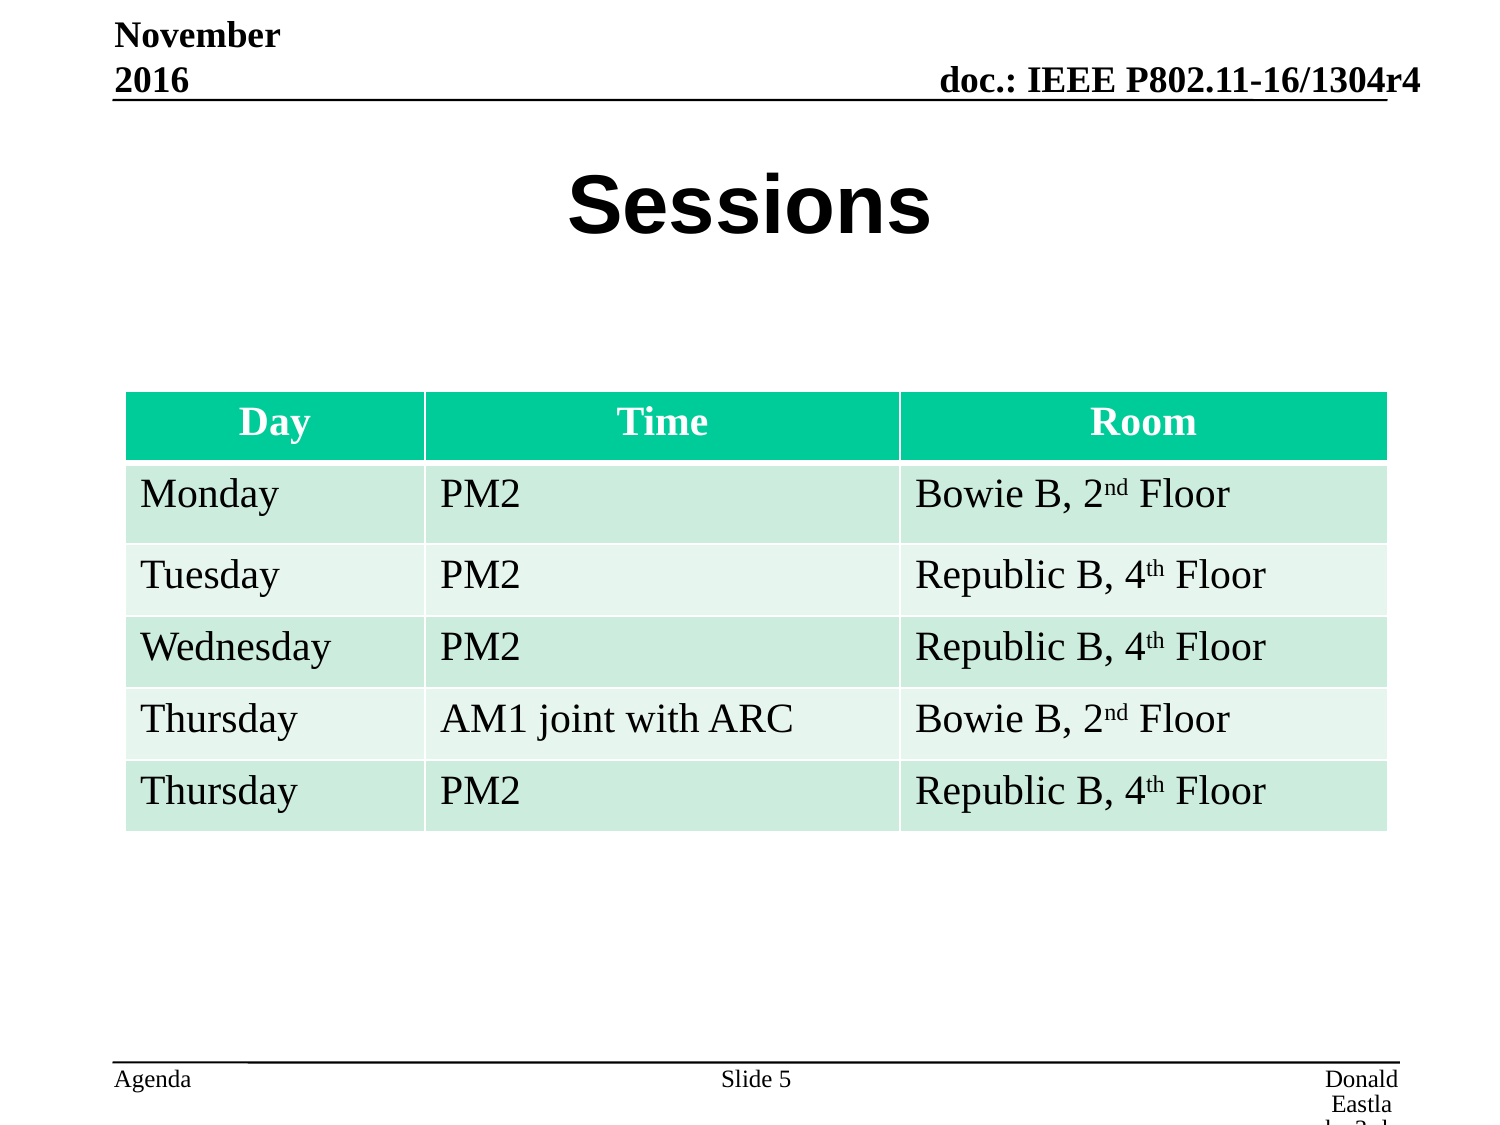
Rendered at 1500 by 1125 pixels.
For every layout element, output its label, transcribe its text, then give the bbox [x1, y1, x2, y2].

table_cell Wednesday [126, 617, 424, 687]
title Sessions [112, 112, 1388, 288]
table_cell Republic B, 4th Floor [901, 761, 1387, 831]
table_header Day [126, 392, 424, 460]
table_cell PM2 [426, 545, 899, 615]
table_cell PM2 [426, 466, 899, 543]
table_cell Tuesday [126, 545, 424, 615]
table_cell PM2 [426, 617, 899, 687]
table_header Room [901, 392, 1387, 460]
table_cell Thursday [126, 761, 424, 831]
table_cell Bowie B, 2nd Floor [901, 466, 1387, 543]
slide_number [114, 54, 290, 100]
table_cell PM2 [426, 761, 899, 831]
table_cell Bowie B, 2nd Floor [901, 689, 1387, 759]
table_cell Monday [126, 466, 424, 543]
footer Donald Eastlake 3rd, Huawei Technologies [1325, 1062, 1402, 1093]
table_cell AM1 joint with ARC [426, 689, 899, 759]
slide_number Slide 5 [712, 1062, 800, 1093]
table_cell Thursday [126, 689, 424, 759]
table_header Time [426, 392, 899, 460]
table_cell Republic B, 4th Floor [901, 545, 1387, 615]
table_cell Republic B, 4th Floor [901, 617, 1387, 687]
